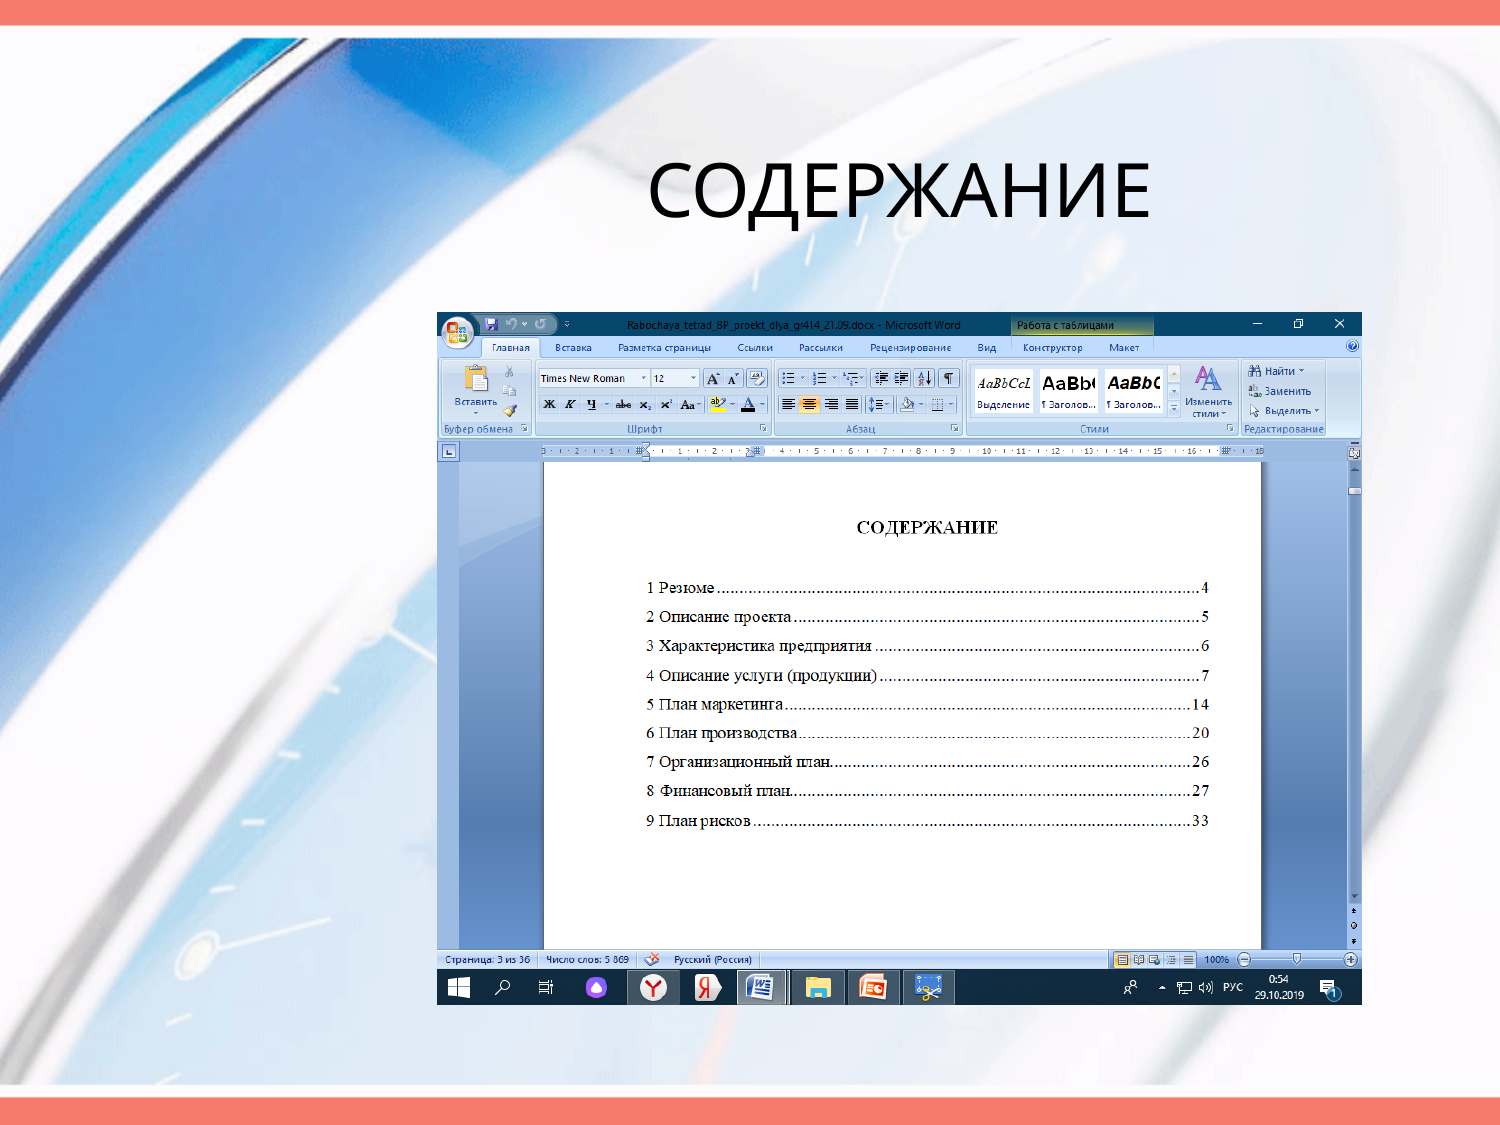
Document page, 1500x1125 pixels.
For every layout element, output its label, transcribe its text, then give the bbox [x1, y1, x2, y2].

title СОДЕРЖАНИЕ [374, 87, 1425, 288]
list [437, 312, 1362, 1006]
picture [0, 0, 1500, 1125]
